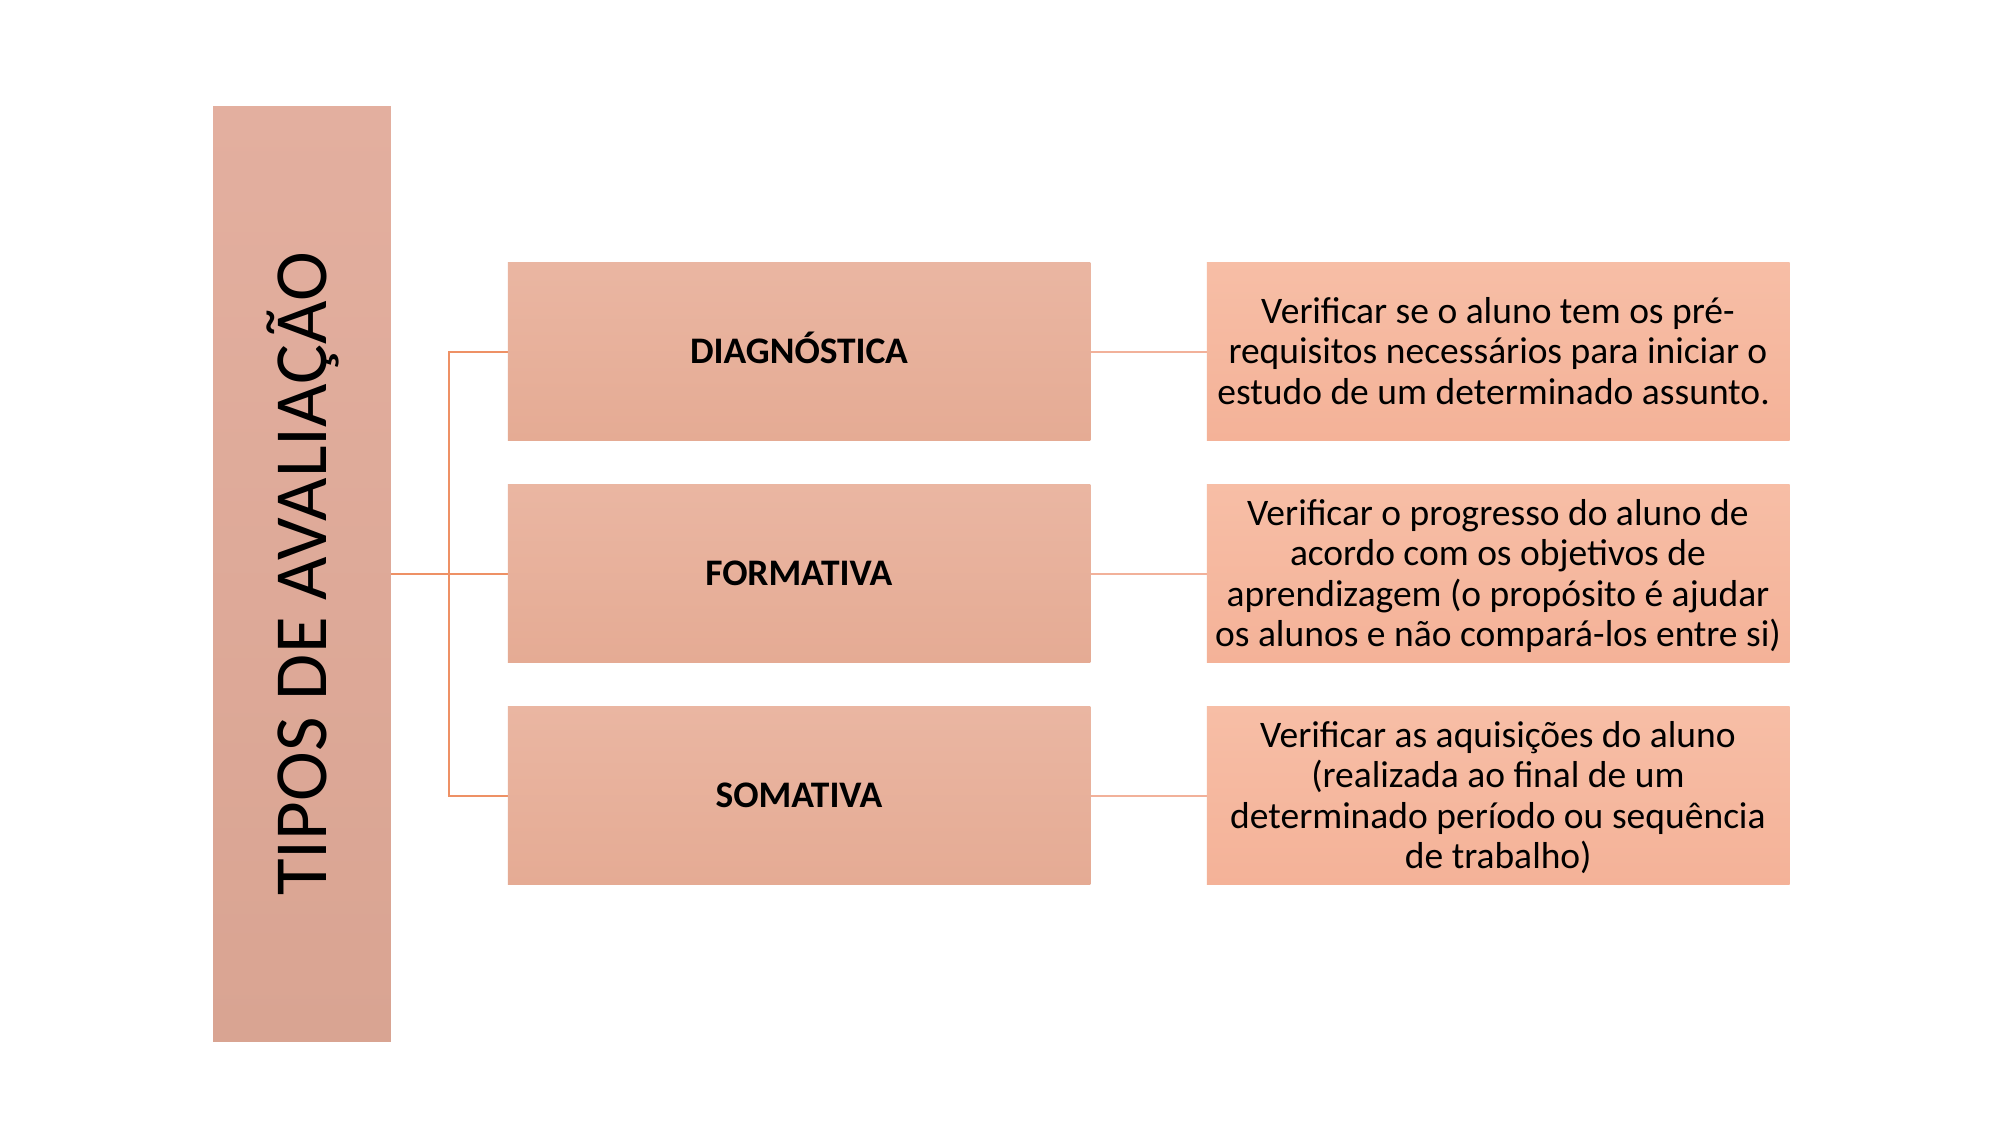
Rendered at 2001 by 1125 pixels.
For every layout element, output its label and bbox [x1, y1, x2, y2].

text_box [213, 72, 1790, 1075]
